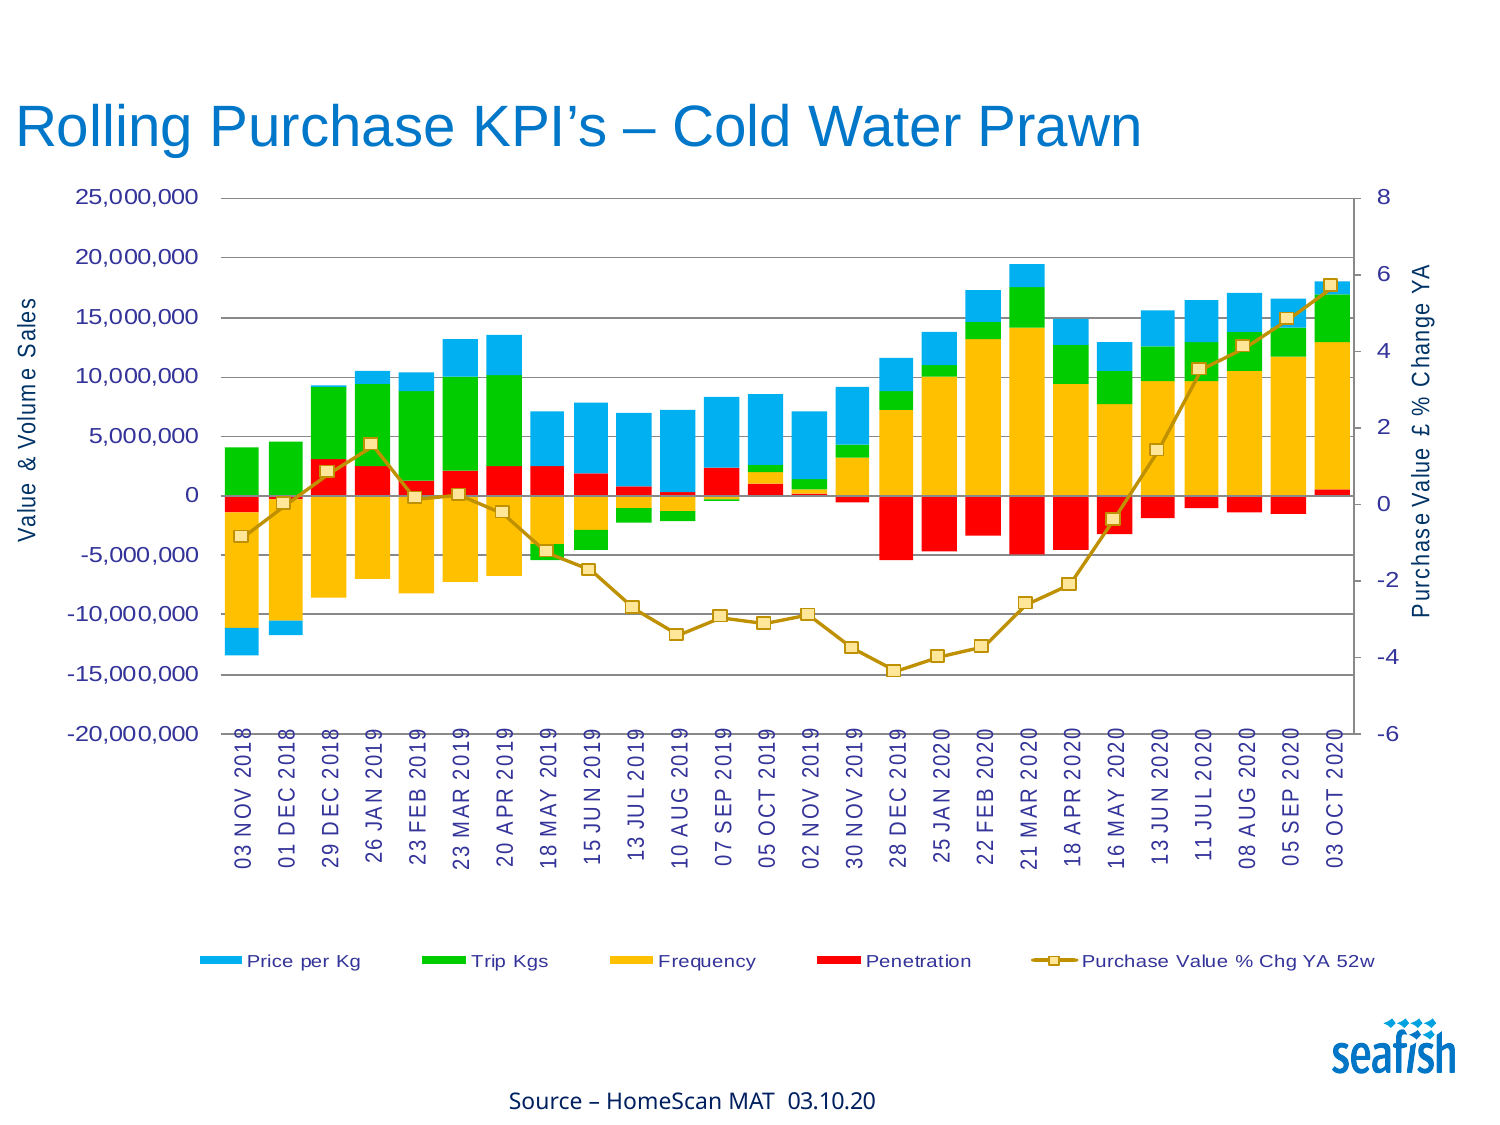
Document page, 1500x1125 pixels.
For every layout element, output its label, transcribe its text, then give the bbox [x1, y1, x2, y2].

title Rolling Purchase KPI’s – Cold Water Prawn [0, 78, 1459, 169]
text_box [0, 178, 1496, 1011]
picture [1332, 1018, 1455, 1074]
picture [1407, 1018, 1417, 1022]
picture [782, 1082, 1048, 1119]
text_box Source – HomeScan MAT [349, 1073, 799, 1123]
